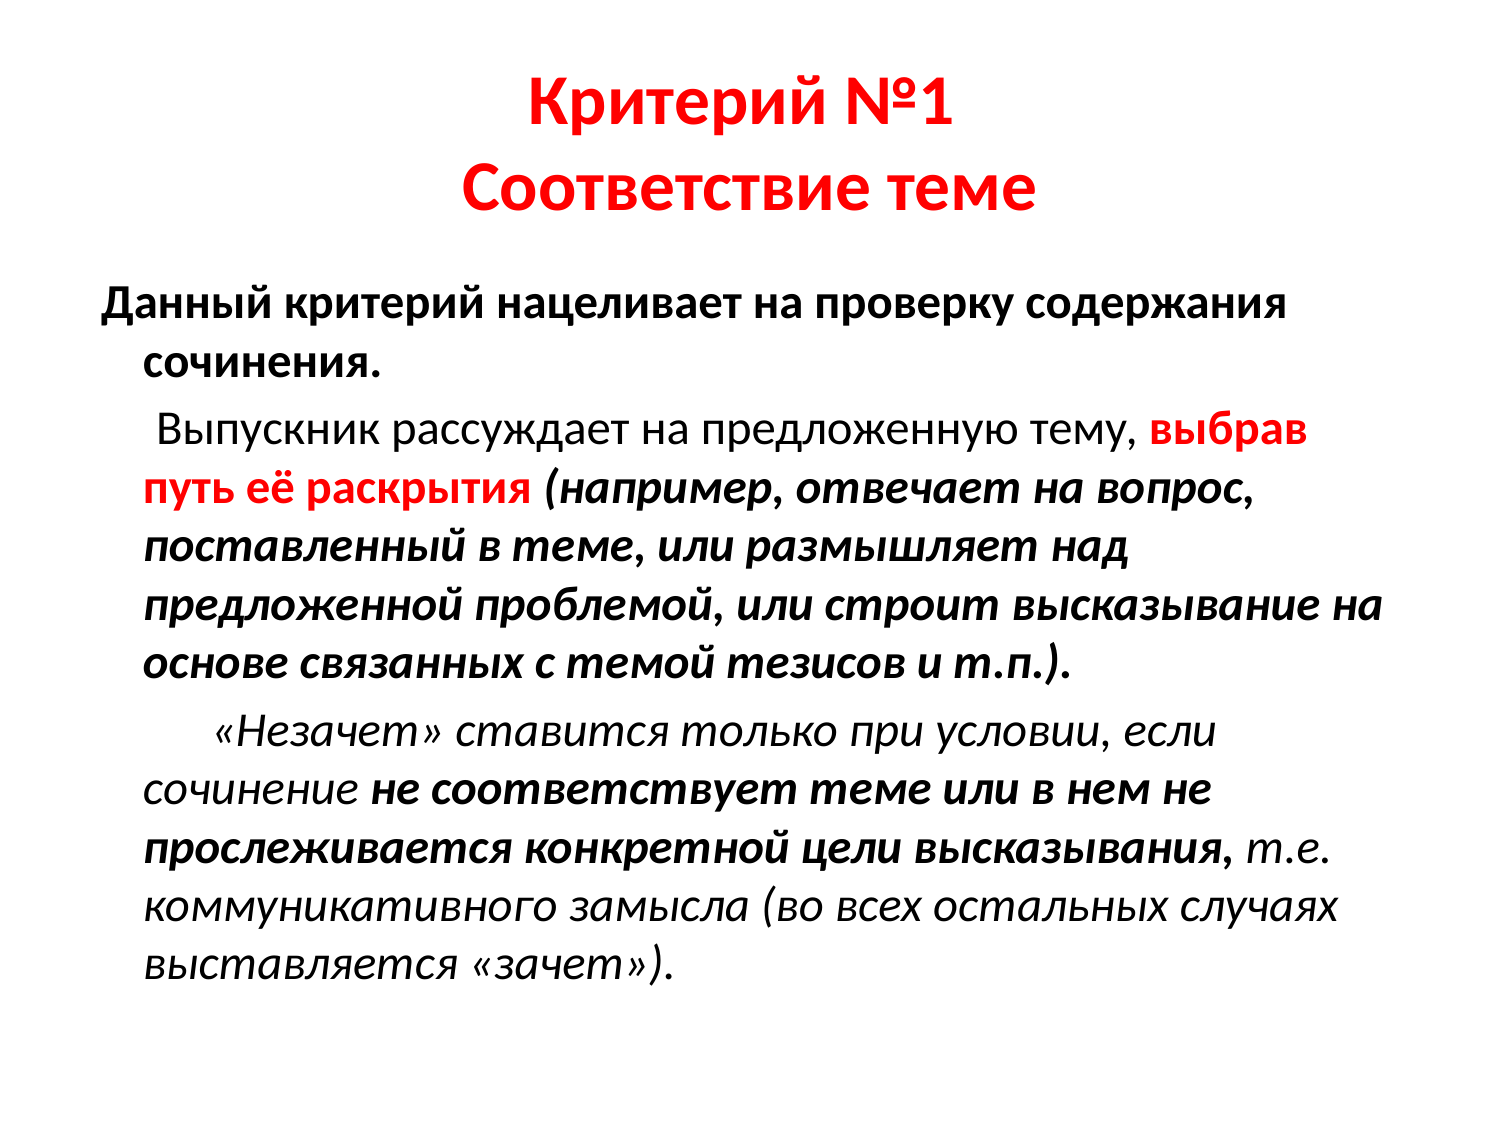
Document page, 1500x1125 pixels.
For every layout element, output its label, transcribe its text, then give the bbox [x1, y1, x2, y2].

title Критерий №1 Соответствие теме [75, 45, 1425, 233]
list Данный критерий нацеливает на проверку содержания сочинения. Выпускник рассуждает на предложенную тему, выбрав путь её раскрытия (например, отвечает на вопрос, поставленный в теме, или размышляет над предложенной проблемой, или строит высказывание на основе связанных с темой тезисов и т.п.). «Незачет» ставится только при условии, если сочинение не соответствует теме или в нем не прослеживается конкретной цели высказывания, т.е. коммуникативного замысла (во всех остальных случаях выставляется «зачет»). [75, 262, 1425, 1005]
